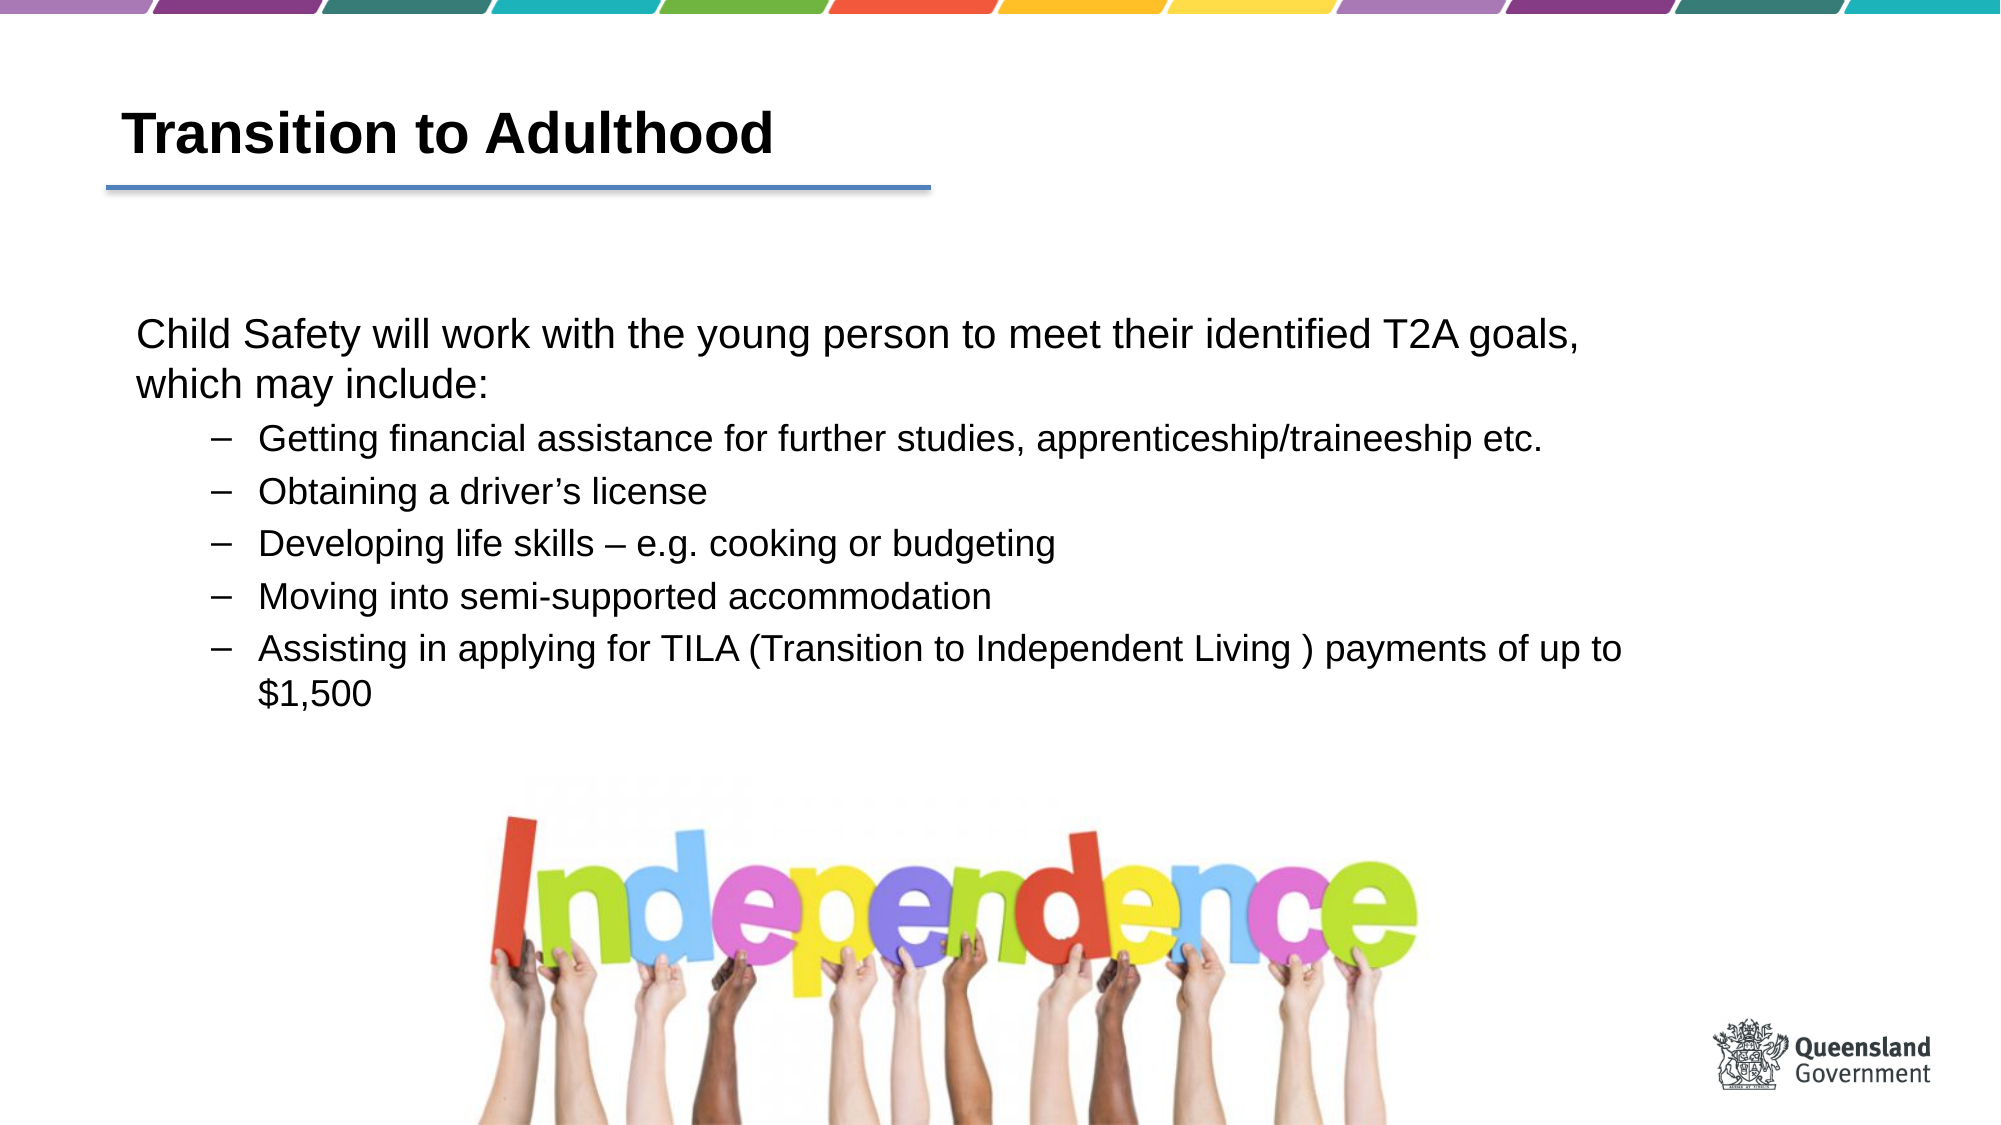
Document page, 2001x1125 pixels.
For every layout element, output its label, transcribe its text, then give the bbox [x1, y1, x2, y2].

list Child Safety will work with the young person to meet their identified T2A goals, which may include: Getting financial assistance for further studies, apprenticeship/traineeship etc. Obtaining a driver’s license Developing life skills – e.g. cooking or budgeting Moving into semi-supported accommodation Assisting in applying for TILA (Transition to Independent Living ) payments of up to $1,500 [121, 299, 1640, 753]
title Transition to Adulthood [106, 73, 881, 187]
picture [0, 0, 2001, 1125]
